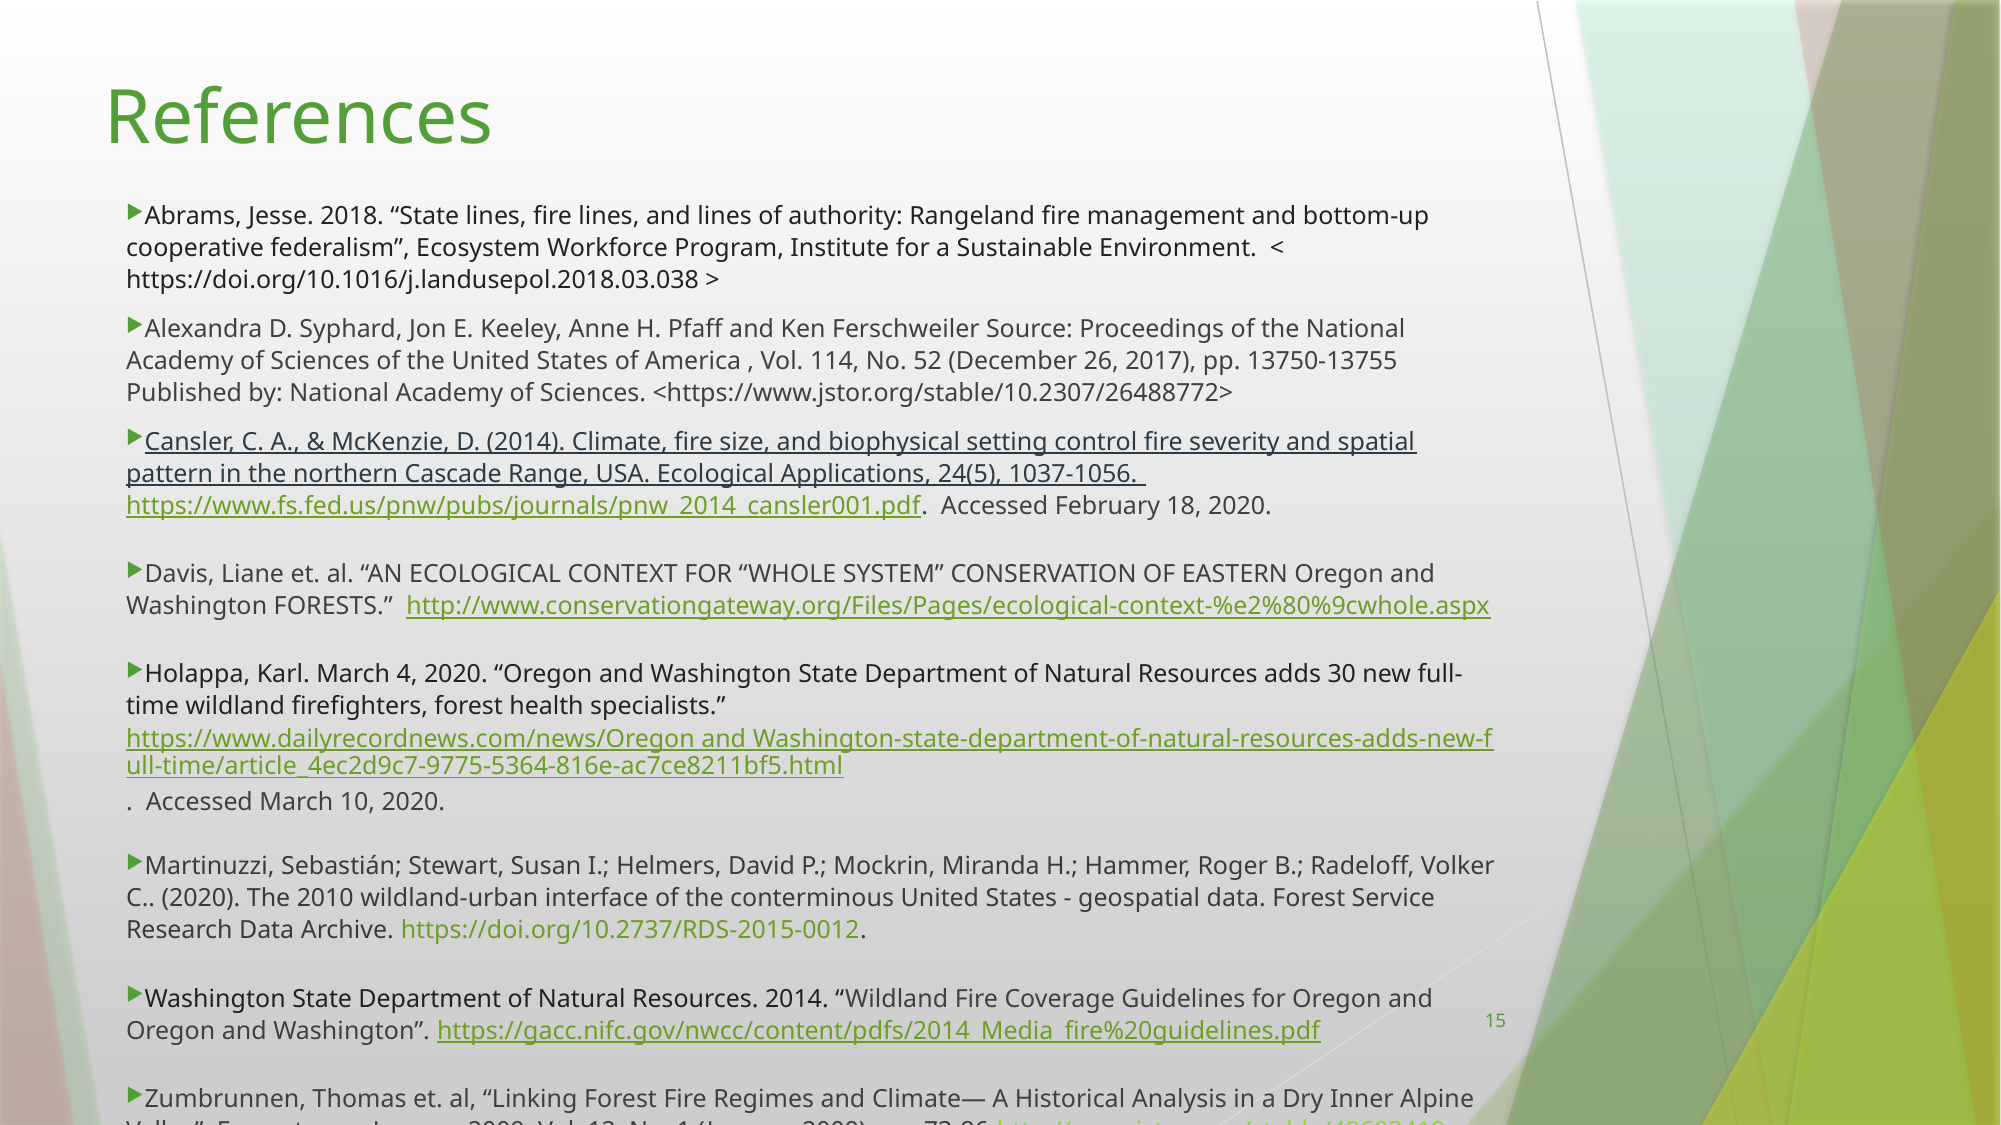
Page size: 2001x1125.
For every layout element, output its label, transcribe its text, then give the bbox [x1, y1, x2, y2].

title References [89, 60, 1500, 278]
slide_number 15 [1409, 991, 1522, 1051]
list Abrams, Jesse. 2018. “State lines, fire lines, and lines of authority: Rangeland fire management and bottom-up cooperative federalism”, Ecosystem Workforce Program, Institute for a Sustainable Environment. < https://doi.org/10.1016/j.landusepol.2018.03.038 > Alexandra D. Syphard, Jon E. Keeley, Anne H. Pfaff and Ken Ferschweiler Source: Proceedings of the National Academy of Sciences of the United States of America , Vol. 114, No. 52 (December 26, 2017), pp. 13750-13755 Published by: National Academy of Sciences. <https://www.jstor.org/stable/10.2307/26488772> Cansler, C. A., & McKenzie, D. (2014). Climate, fire size, and biophysical setting control fire severity and spatial pattern in the northern Cascade Range, USA. Ecological Applications, 24(5), 1037-1056. https://www.fs.fed.us/pnw/pubs/journals/pnw_2014_cansler001.pdf. Accessed February 18, 2020. Davis, Liane et. al. “AN ECOLOGICAL CONTEXT FOR “WHOLE SYSTEM” CONSERVATION OF EASTERN Oregon and Washington FORESTS.” http://www.conservationgateway.org/Files/Pages/ecological-context-%e2%80%9cwhole.aspx Holappa, Karl. March 4, 2020. “Oregon and Washington State Department of Natural Resources adds 30 new full-time wildland firefighters, forest health specialists.” https://www.dailyrecordnews.com/news/Oregon and Washington-state-department-of-natural-resources-adds-new-full-time/article_4ec2d9c7-9775-5364-816e-ac7ce8211bf5.html. Accessed March 10, 2020. Martinuzzi, Sebastián; Stewart, Susan I.; Helmers, David P.; Mockrin, Miranda H.; Hammer, Roger B.; Radeloff, Volker C.. (2020). The 2010 wildland-urban interface of the conterminous United States - geospatial data. Forest Service Research Data Archive. https://doi.org/10.2737/RDS-2015-0012. Washington State Department of Natural Resources. 2014. “Wildland Fire Coverage Guidelines for Oregon and Oregon and Washington”. https://gacc.nifc.gov/nwcc/content/pdfs/2014_Media_fire%20guidelines.pdf Zumbrunnen, Thomas et. al, “Linking Forest Fire Regimes and Climate— A Historical Analysis in a Dry Inner Alpine Valley”, Ecosystems , January 2009, Vol. 12, No. 1 (January 2009), pp. 73-86 http://www.jstor.com/stable/40603419 [111, 160, 1522, 797]
